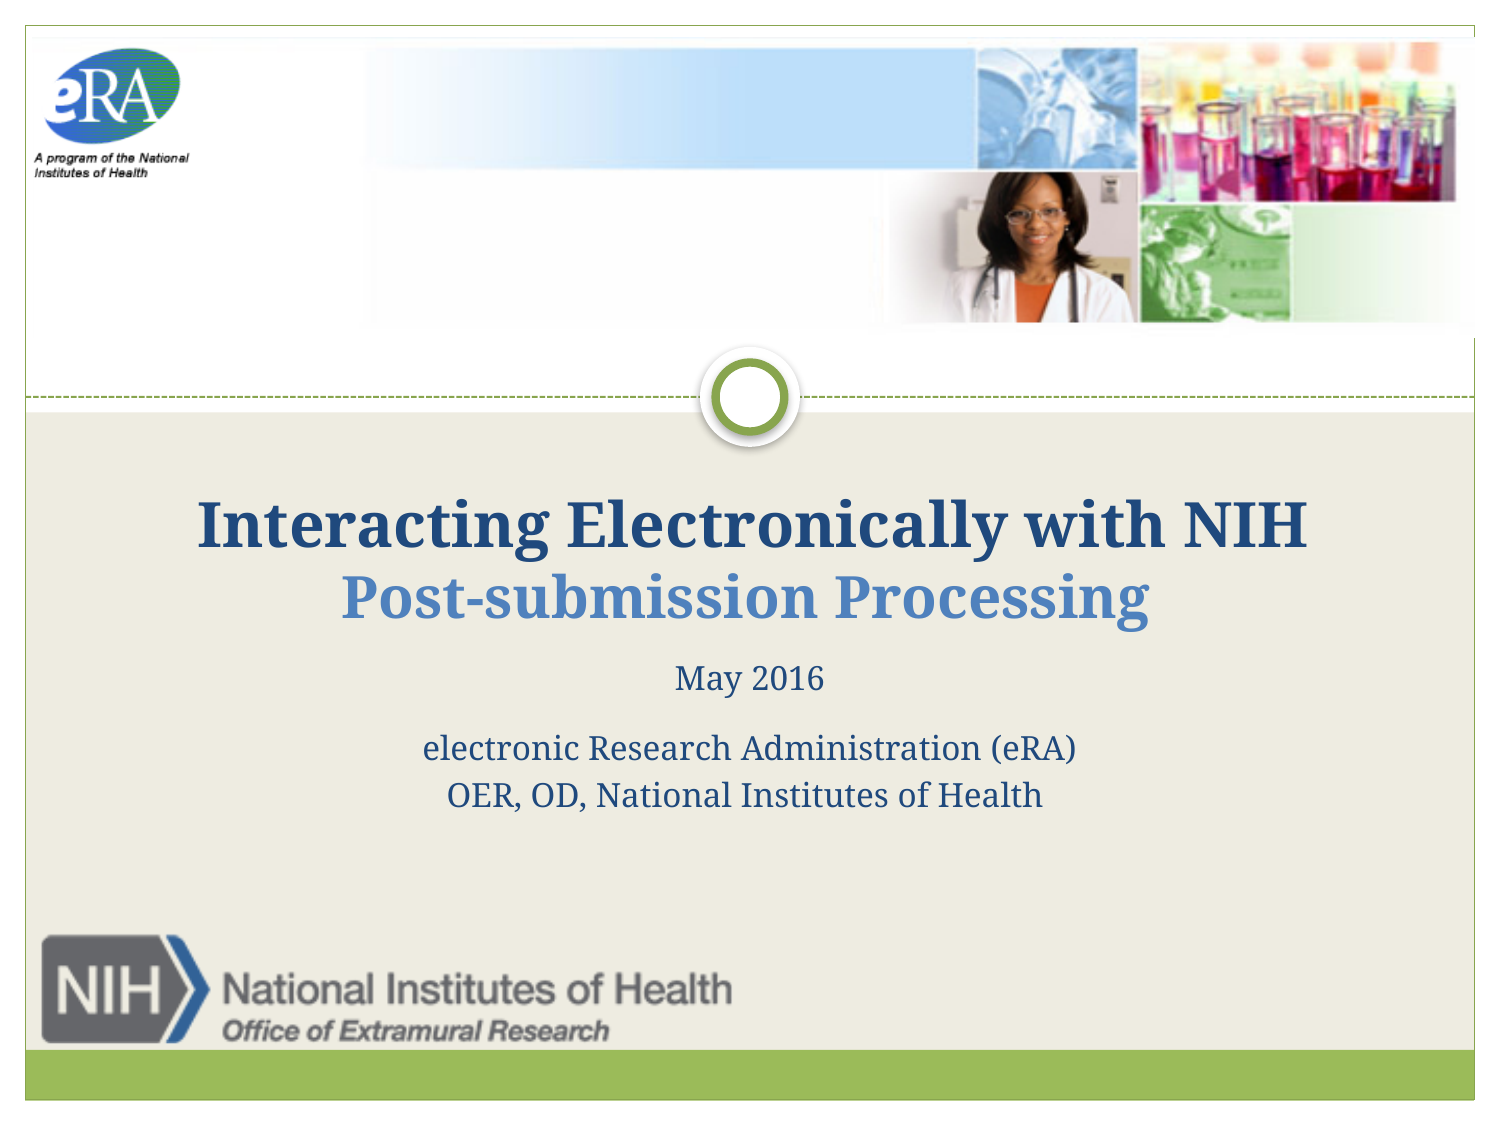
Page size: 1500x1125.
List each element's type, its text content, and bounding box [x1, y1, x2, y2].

picture [31, 37, 1475, 338]
title Interacting Electronically with NIH Post-submission Processing [135, 437, 1373, 713]
subtitle May 2016 electronic Research Administration (eRA) OER, OD, National Institutes of Health [206, 649, 1294, 901]
picture [25, 924, 745, 1059]
